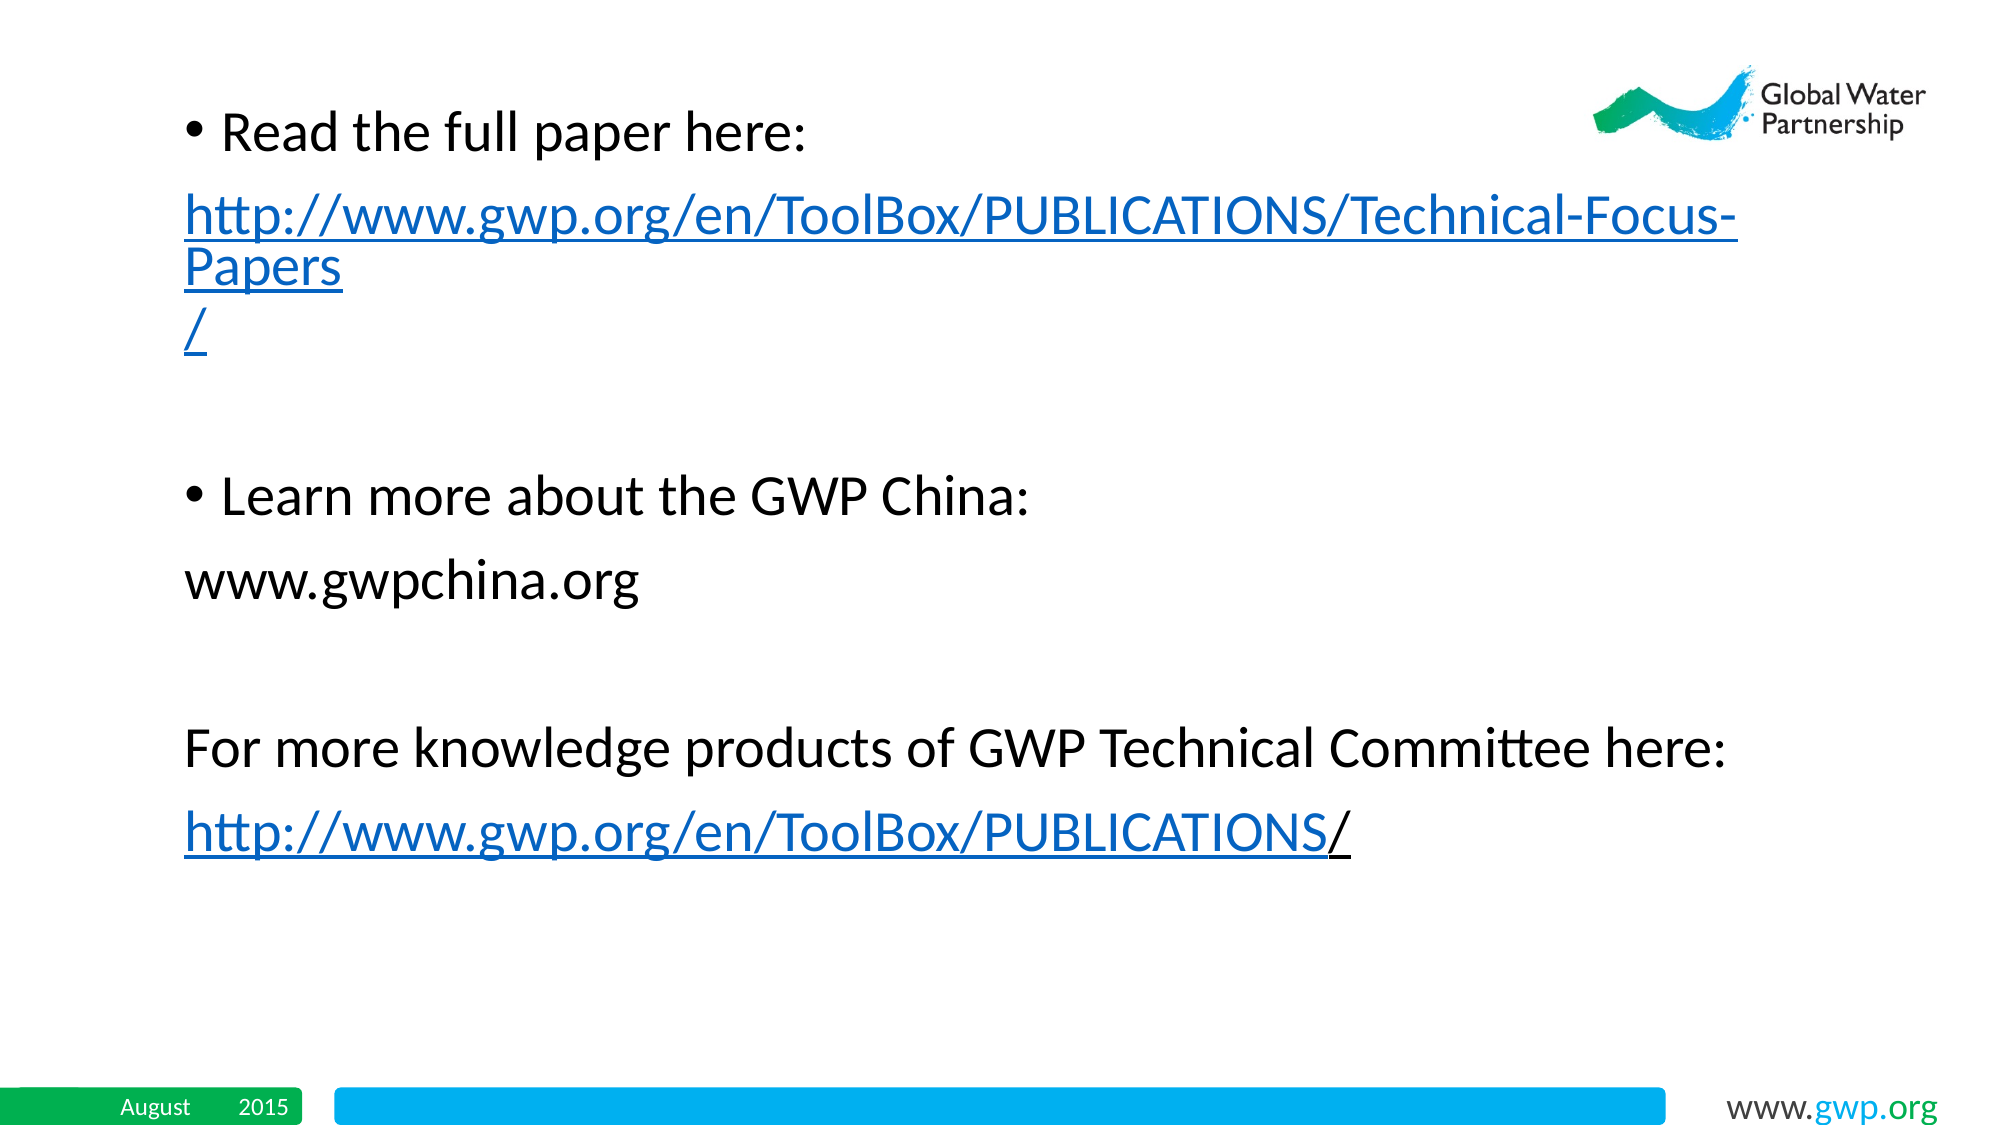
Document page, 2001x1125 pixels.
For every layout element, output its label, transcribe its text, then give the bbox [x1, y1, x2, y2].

picture [1573, 65, 1934, 148]
list Read the full paper here: http://www.gwp.org/en/ToolBox/PUBLICATIONS/Technical-Focus-Papers/ Learn more about the GWP China: www.gwpchina.org For more knowledge products of GWP Technical Committee here: http://www.gwp.org/en/ToolBox/PUBLICATIONS/ [169, 93, 1761, 1048]
